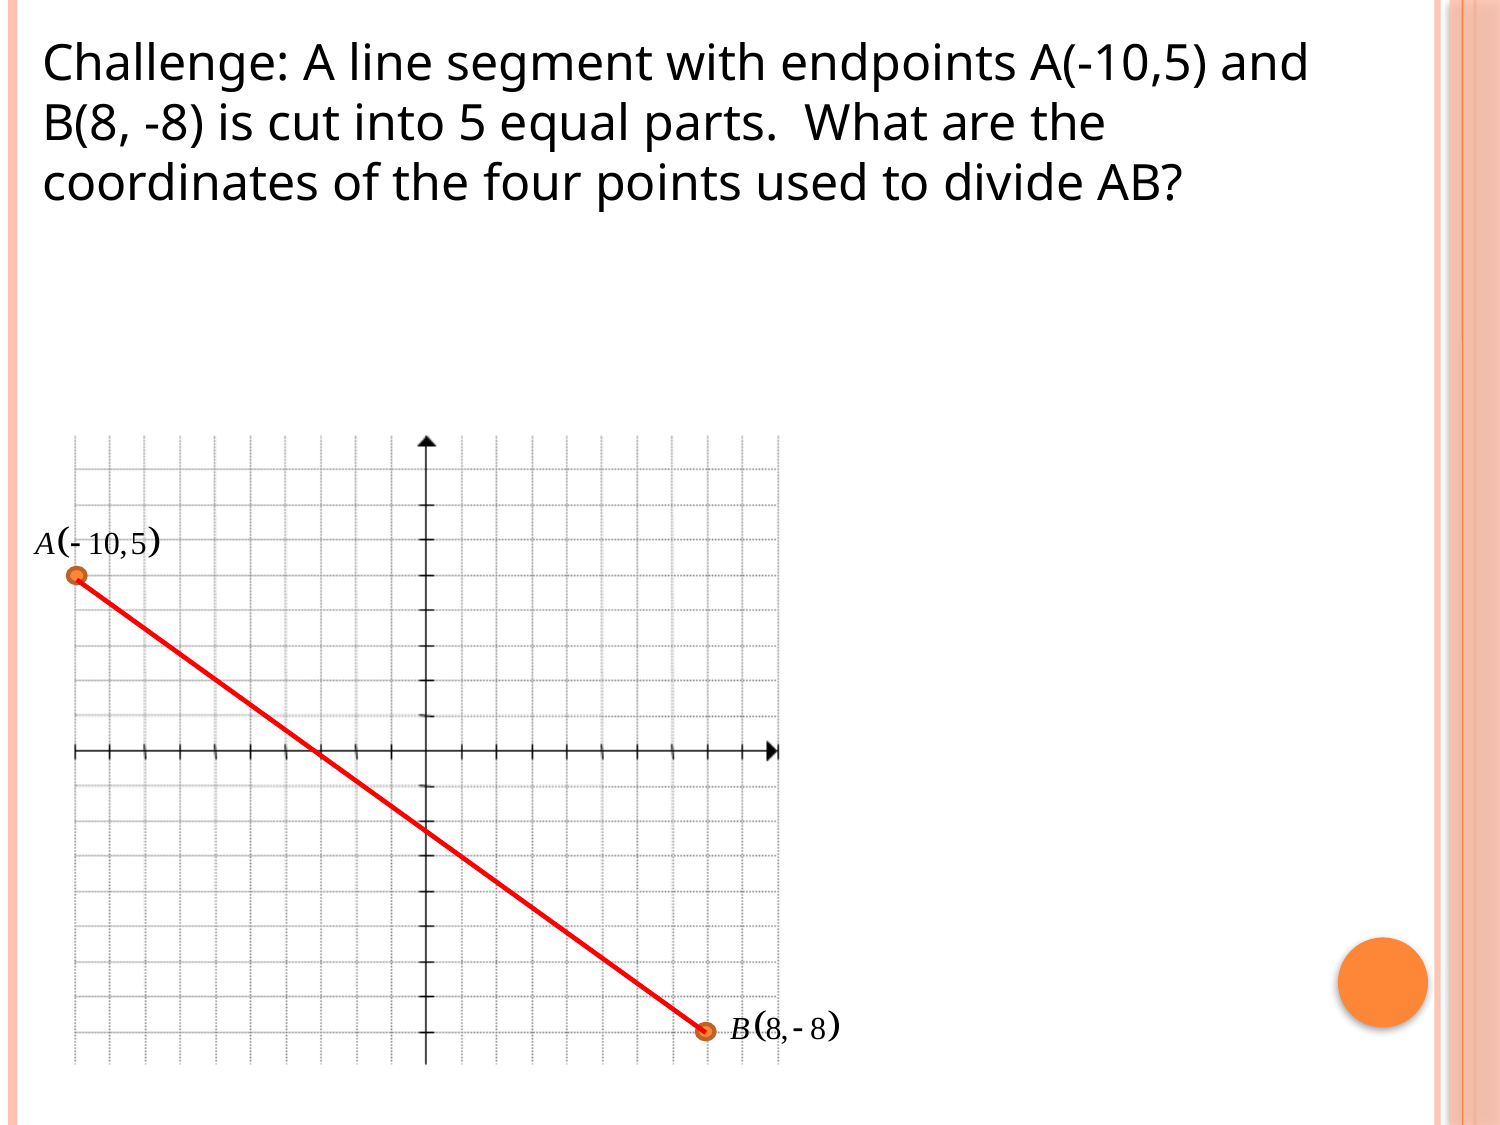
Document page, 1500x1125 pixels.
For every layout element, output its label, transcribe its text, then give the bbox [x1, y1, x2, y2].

list Challenge: A line segment with endpoints A(-10,5) and B(8, -8) is cut into 5 equal parts. What are the coordinates of the four points used to divide AB? [27, 22, 1397, 264]
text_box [76, 579, 707, 1034]
picture [70, 428, 784, 1069]
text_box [26, 519, 165, 575]
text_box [723, 1004, 843, 1059]
